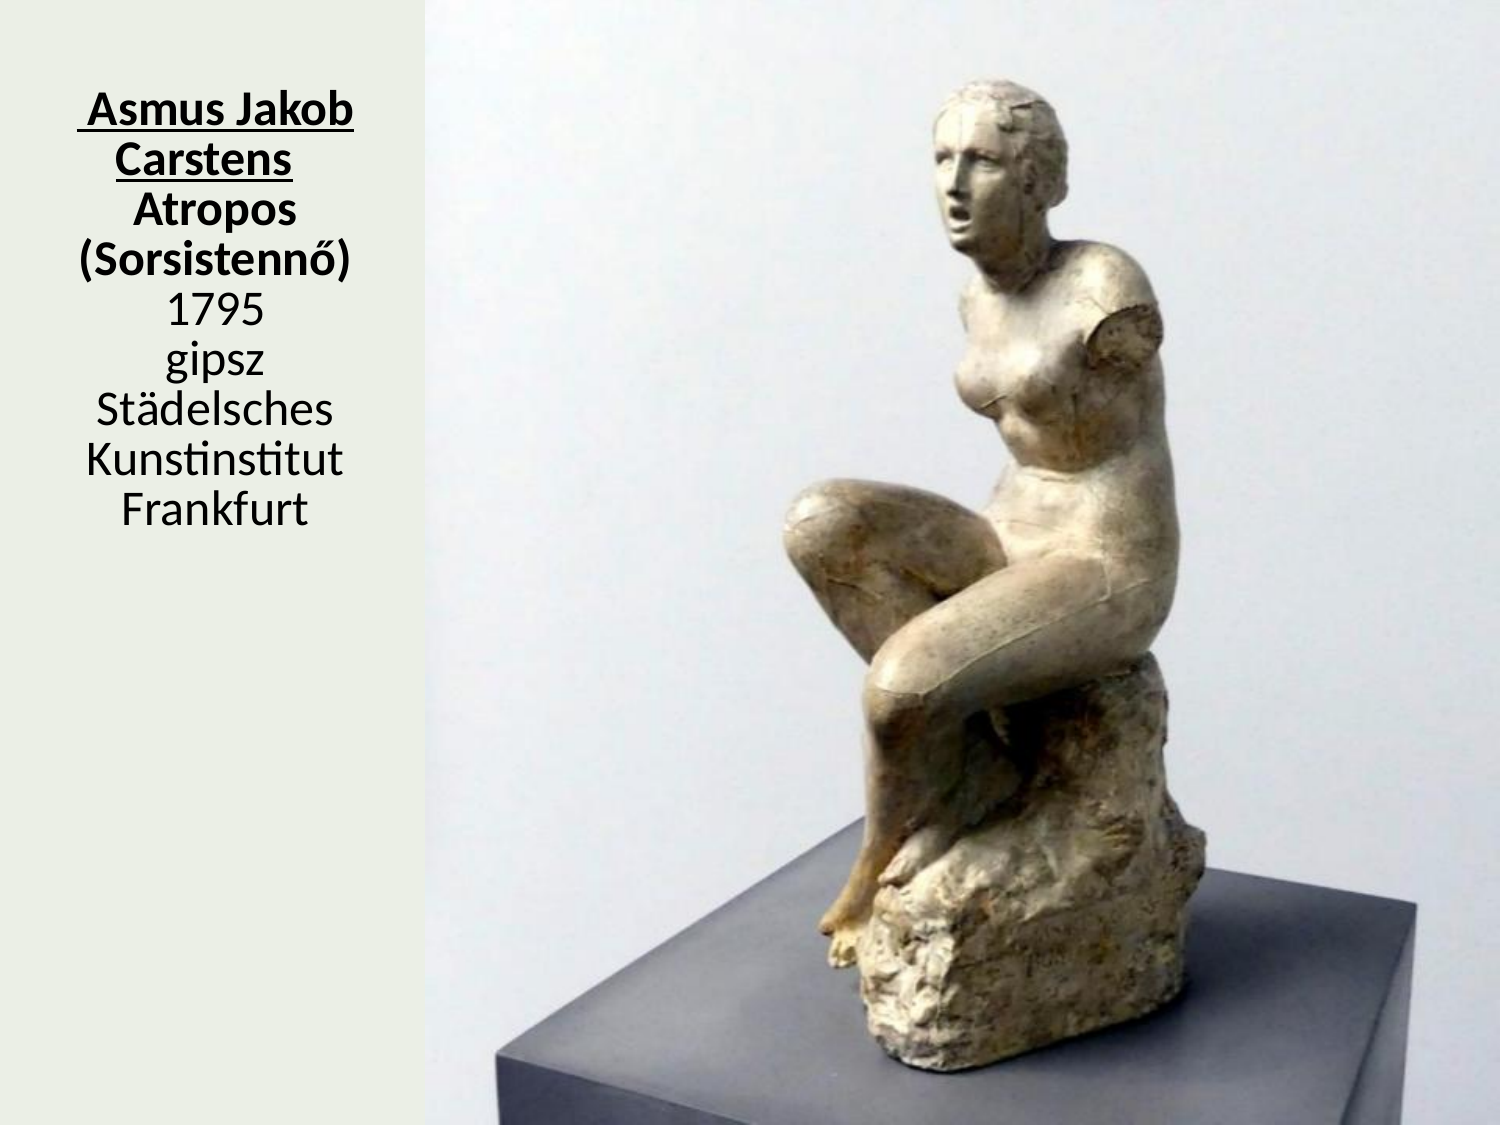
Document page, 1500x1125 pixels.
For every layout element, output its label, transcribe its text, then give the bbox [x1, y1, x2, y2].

text_box Asmus Jakob Carstens Atropos (Sorsistennő) 1795 gipsz Städelsches Kunstinstitut Frankfurt [0, 78, 420, 544]
picture [425, 0, 1500, 1125]
